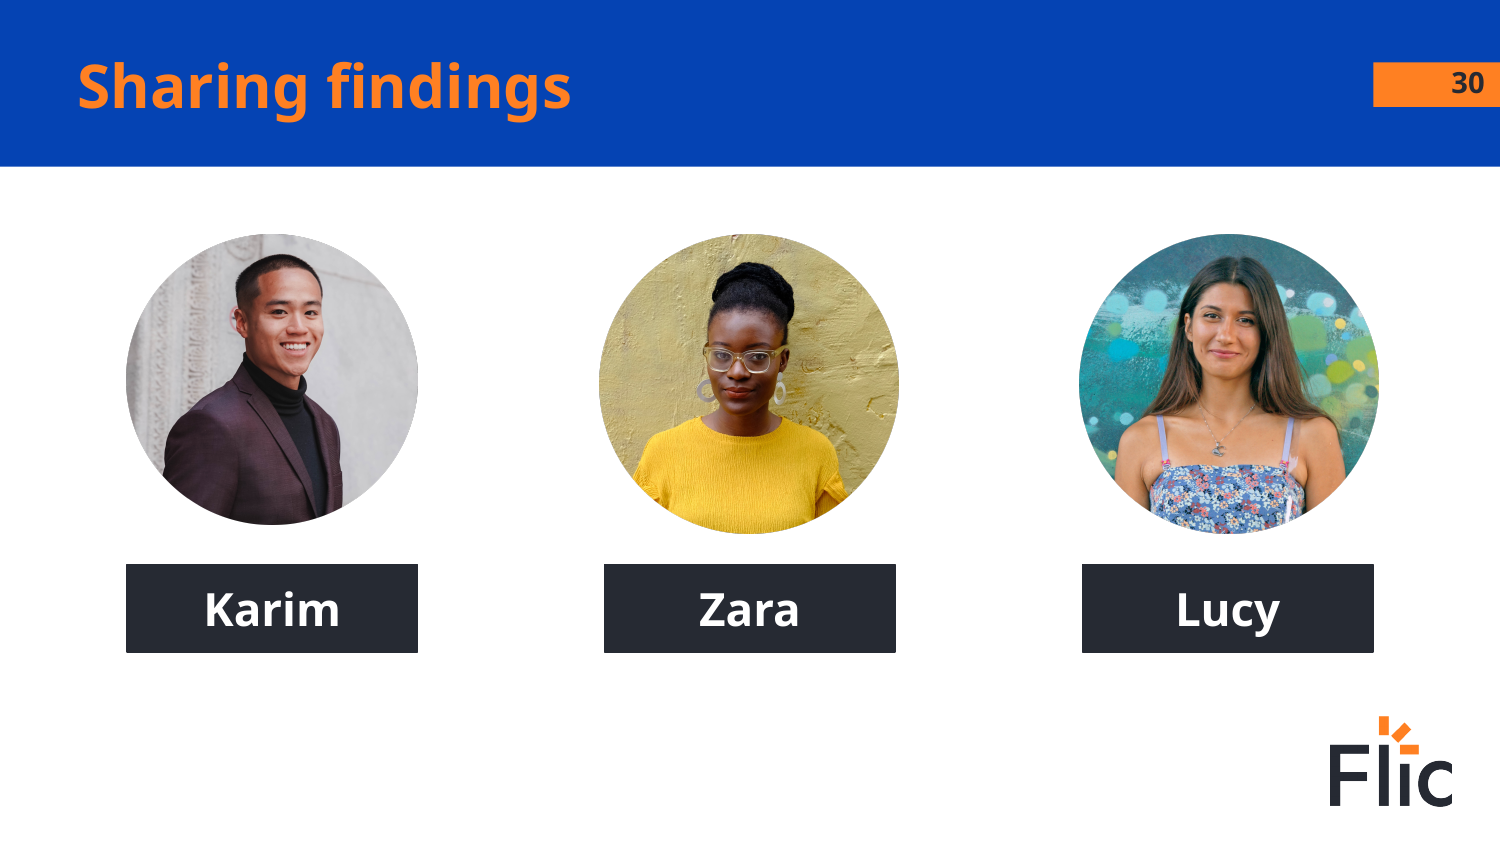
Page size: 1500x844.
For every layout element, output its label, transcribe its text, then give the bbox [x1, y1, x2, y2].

title Sharing findings [62, 41, 1307, 127]
text_box Lucy [1082, 564, 1373, 652]
picture [599, 233, 900, 534]
slide_number 30 [1410, 49, 1500, 115]
text_box Zara [604, 564, 896, 652]
picture [1079, 233, 1379, 534]
text_box Karim [126, 564, 418, 652]
picture [1330, 716, 1452, 807]
picture [126, 233, 418, 526]
